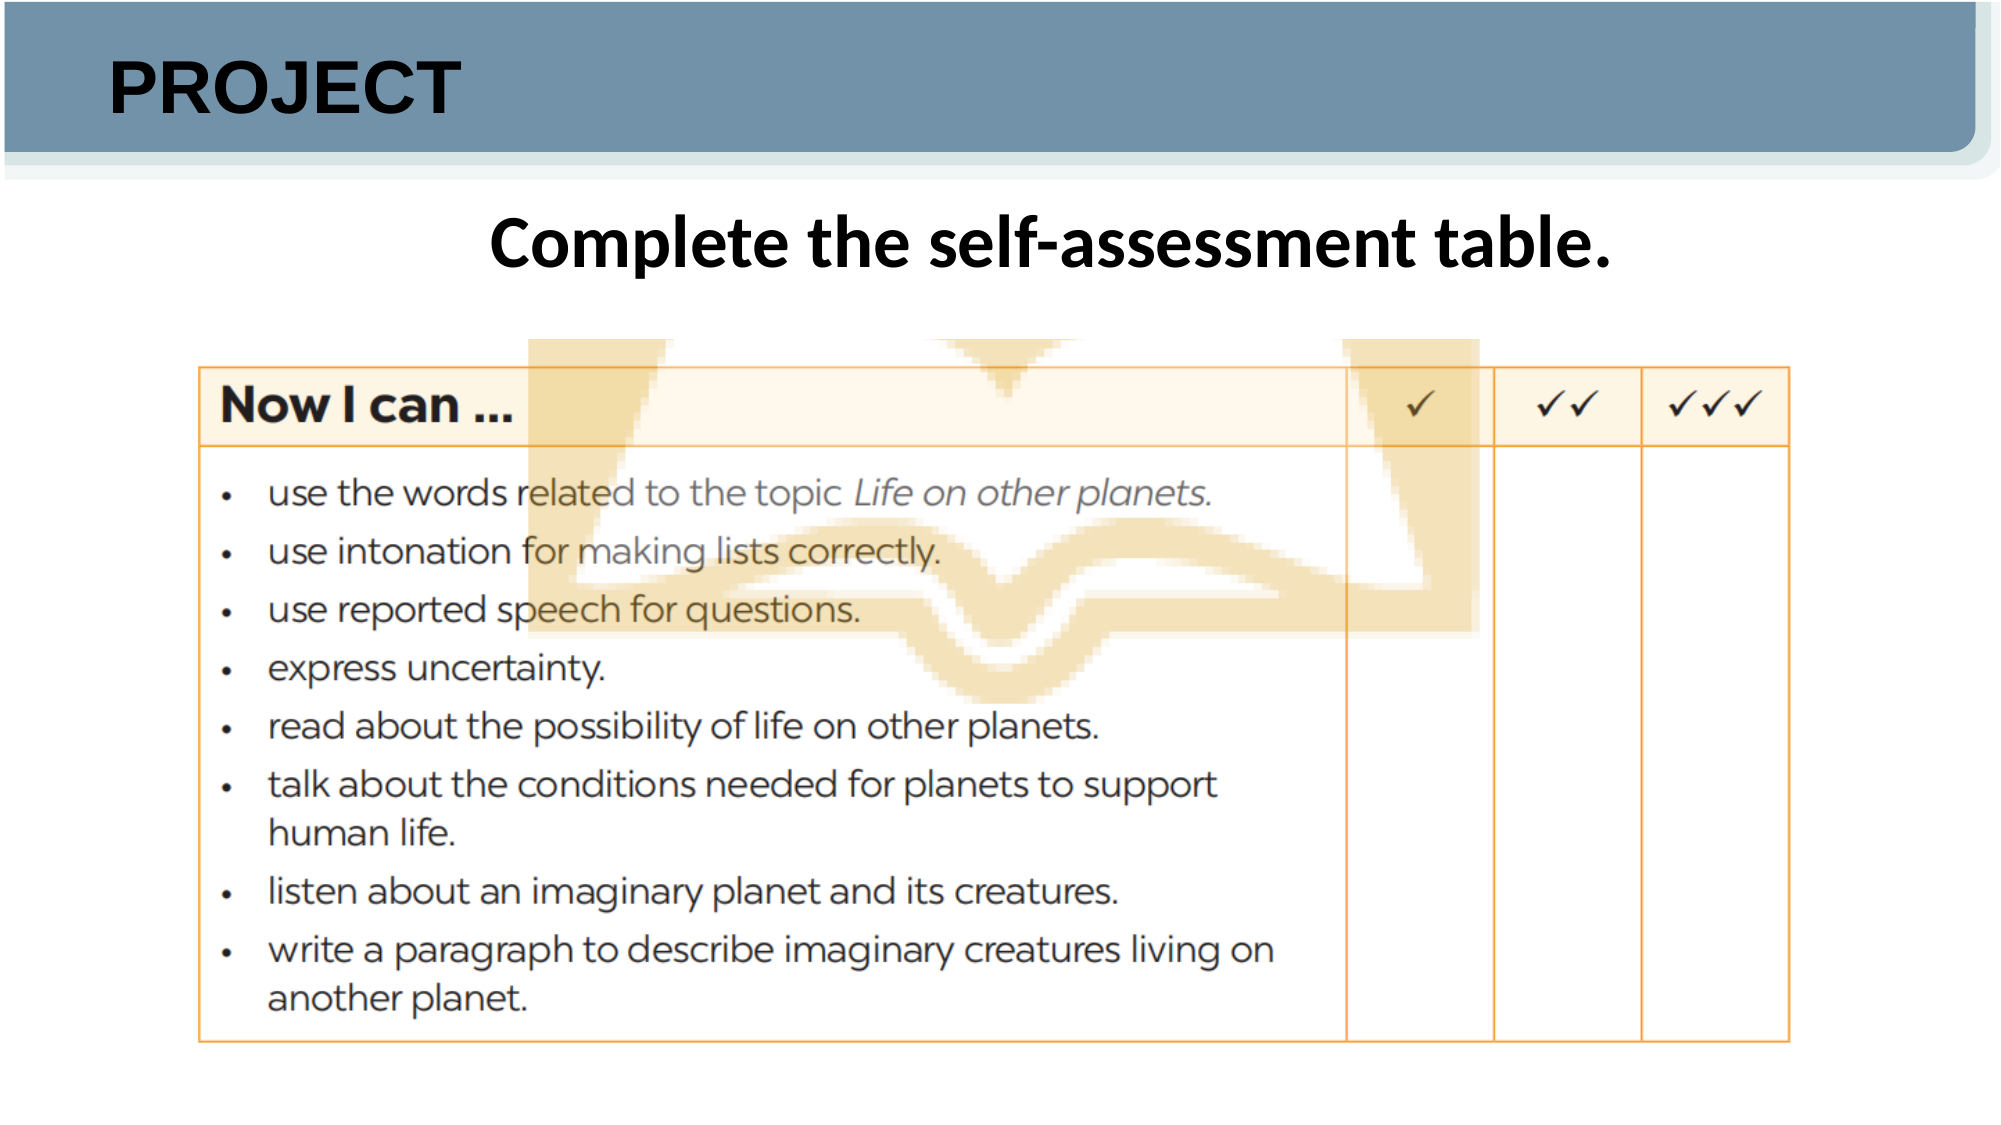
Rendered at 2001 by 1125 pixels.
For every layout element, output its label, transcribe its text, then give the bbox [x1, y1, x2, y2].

text_box Complete the self-assessment table. [475, 185, 1870, 291]
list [165, 339, 1835, 1094]
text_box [4, 1, 2000, 180]
